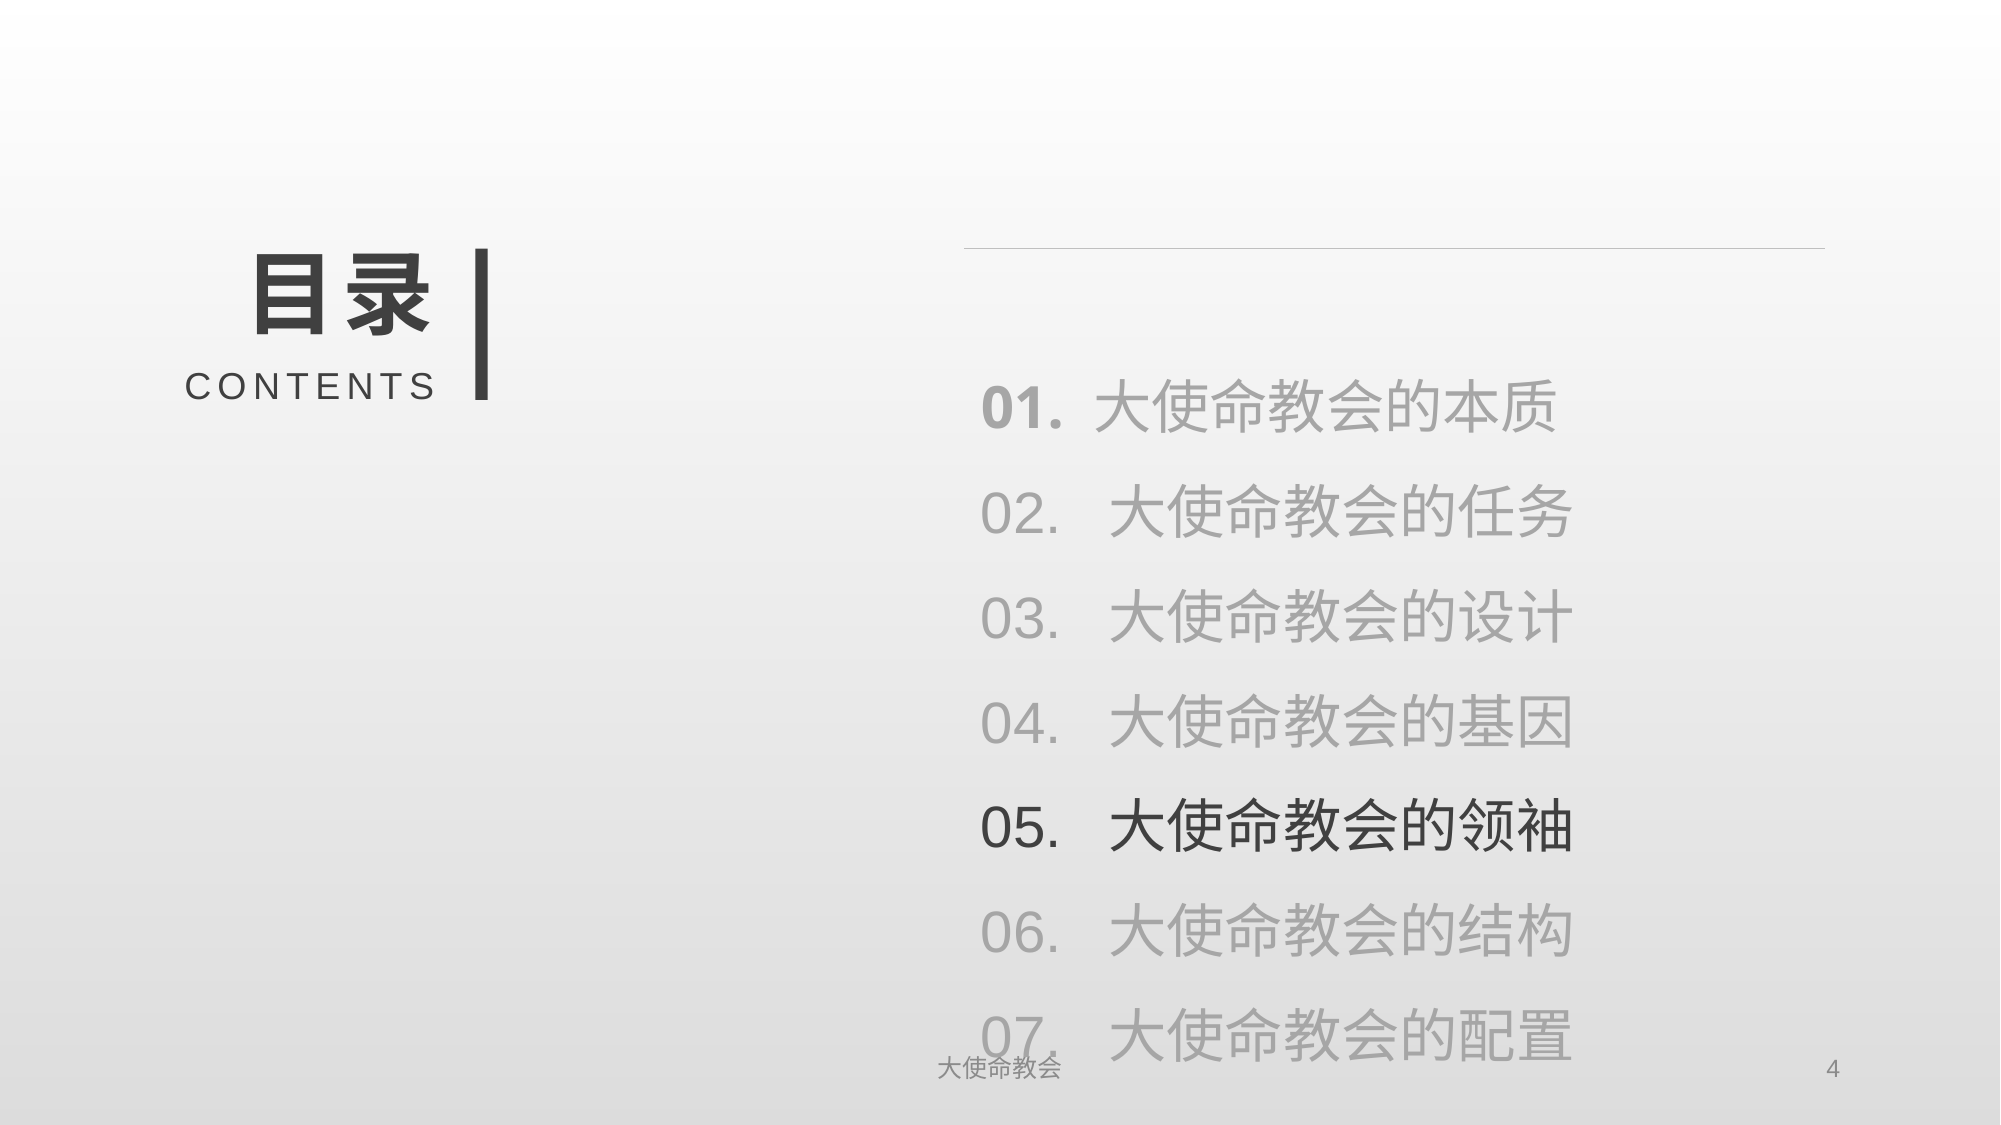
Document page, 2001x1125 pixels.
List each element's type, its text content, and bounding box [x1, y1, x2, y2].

text_box 01. 大使命教会的本质 02. 大使命教会的任务 03. 大使命教会的设计 04. 大使命教会的基因 05. 大使命教会的领袖 06. 大使命教会的结构 07. 大使命教会的配置 [966, 327, 1590, 1077]
slide_number 4 [1412, 1041, 1856, 1094]
footer 大使命教会 [675, 1041, 1325, 1094]
text_box [474, 248, 489, 401]
text_box CONTENTS [145, 354, 450, 415]
text_box 目录 [145, 228, 450, 354]
